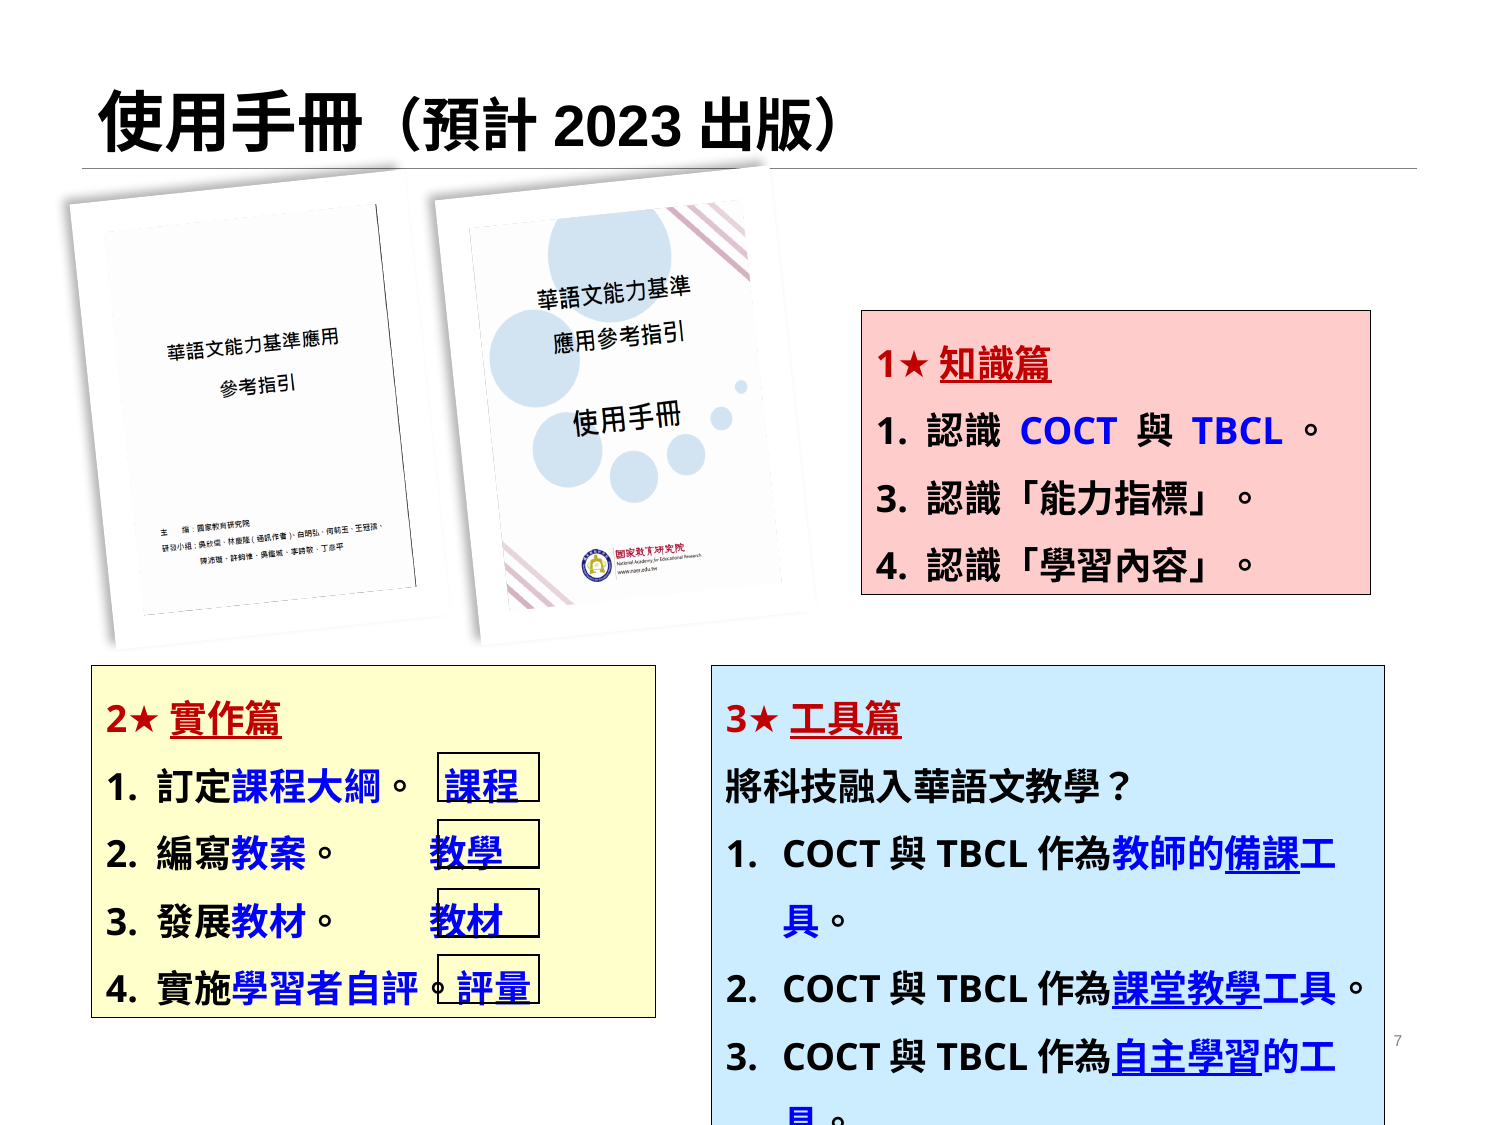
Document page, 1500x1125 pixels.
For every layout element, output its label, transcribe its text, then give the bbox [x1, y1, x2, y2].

slide_number 7 [1385, 1023, 1418, 1058]
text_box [91, 665, 656, 1022]
table_cell 旅客 [320, 161, 400, 169]
title 使用手冊（預計2023出版） [82, 0, 1418, 169]
table_cell 旅客 [648, 157, 766, 169]
picture [105, 204, 416, 615]
text_box 3★工具篇 將科技融入華語文教學？ COCT與TBCL作為教師的備課工具。 COCT與TBCL作為課堂教學工具。 COCT與TBCL作為自主學習的工具。 [711, 665, 1385, 1125]
text_box 1★知識篇 1. 認識 COCT 與 TBCL。 3. 認識「能力指標」。 4. 認識「學習內容」。 [861, 310, 1371, 595]
picture [470, 200, 781, 610]
